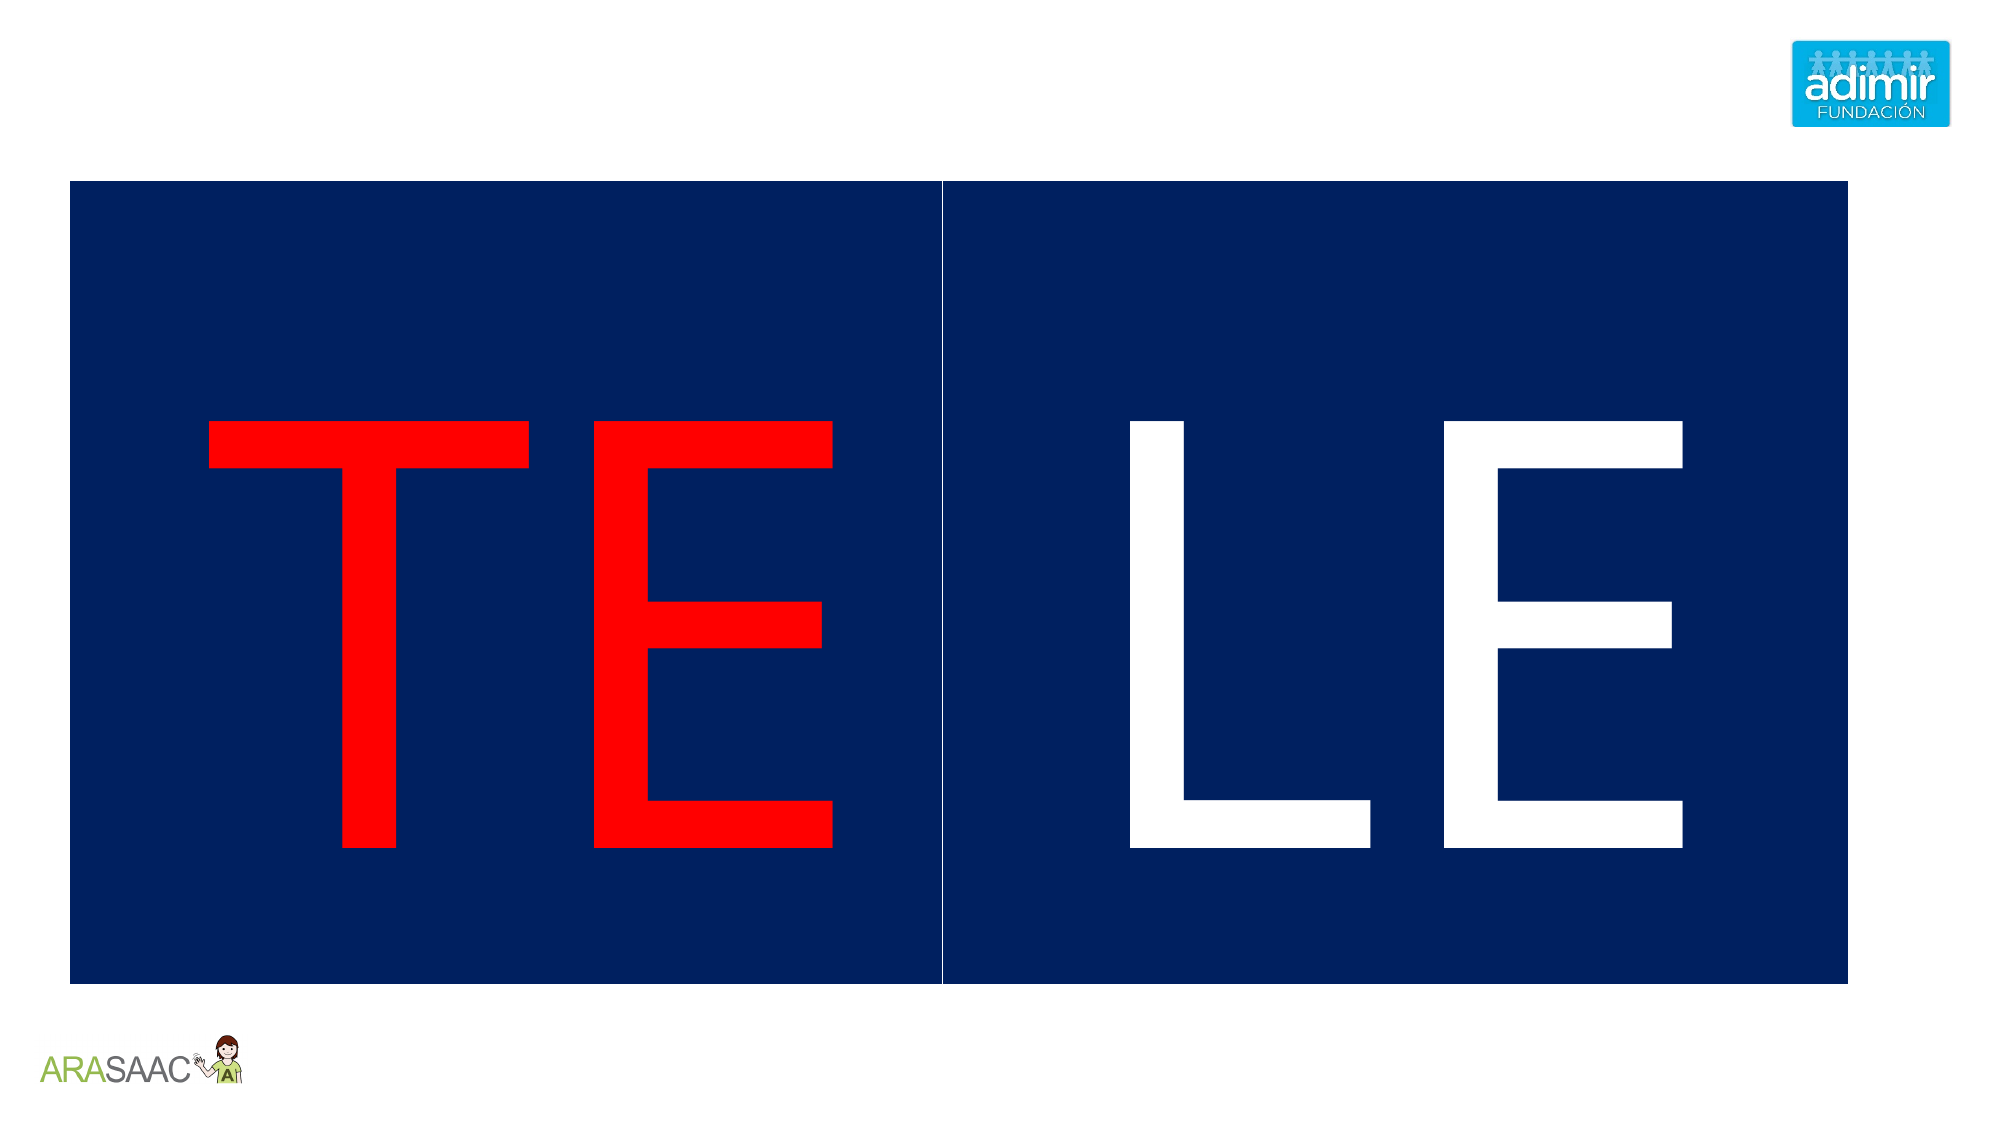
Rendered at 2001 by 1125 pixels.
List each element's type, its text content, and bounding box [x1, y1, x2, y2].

text_box LE [942, 180, 1849, 985]
picture [586, 226, 1299, 939]
text_box TE [69, 180, 942, 985]
picture [1819, 107, 1825, 117]
picture [1920, 107, 1924, 117]
picture [34, 1034, 248, 1084]
picture [1790, 37, 1952, 127]
picture [1806, 51, 1935, 100]
